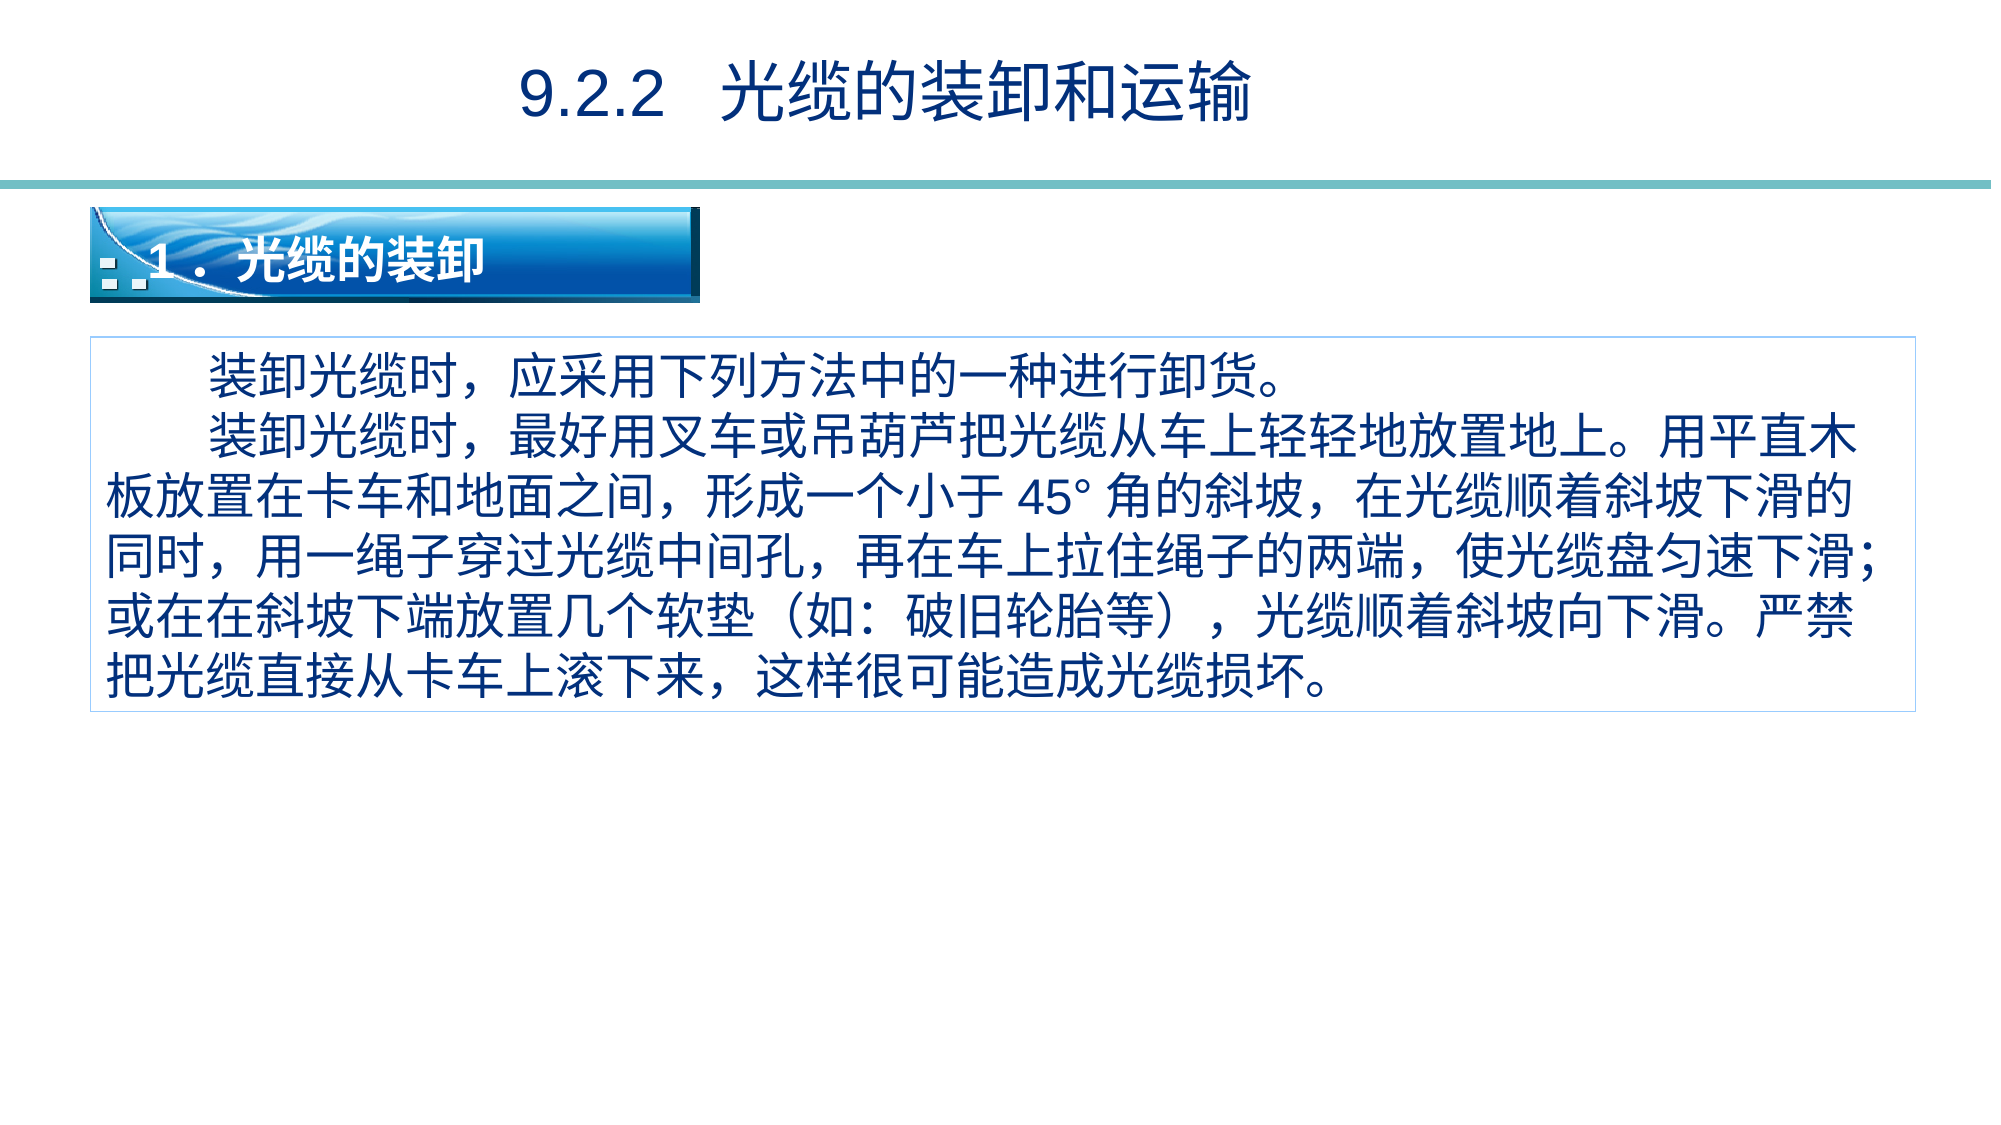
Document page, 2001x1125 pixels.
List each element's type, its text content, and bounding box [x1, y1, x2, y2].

picture [90, 207, 692, 296]
picture [410, 297, 701, 303]
text_box 9.2.2 光缆的装卸和运输 [503, 42, 1665, 138]
text_box 装卸光缆时，应采用下列方法中的一种进行卸货。 装卸光缆时，最好用叉车或吊葫芦把光缆从车上轻轻地放置地上。用平直木板放置在卡车和地面之间，形成一个小于45°角的斜坡，在光缆顺着斜坡下滑的同时，用一绳子穿过光缆中间孔，再在车上拉住绳子的两端，使光缆盘匀速下滑；或在在斜坡下端放置几个软垫（如：破旧轮胎等），光缆顺着斜坡向下滑。严禁把光缆直接从卡车上滚下来，这样很可能造成光缆损坏。 [90, 336, 1916, 712]
